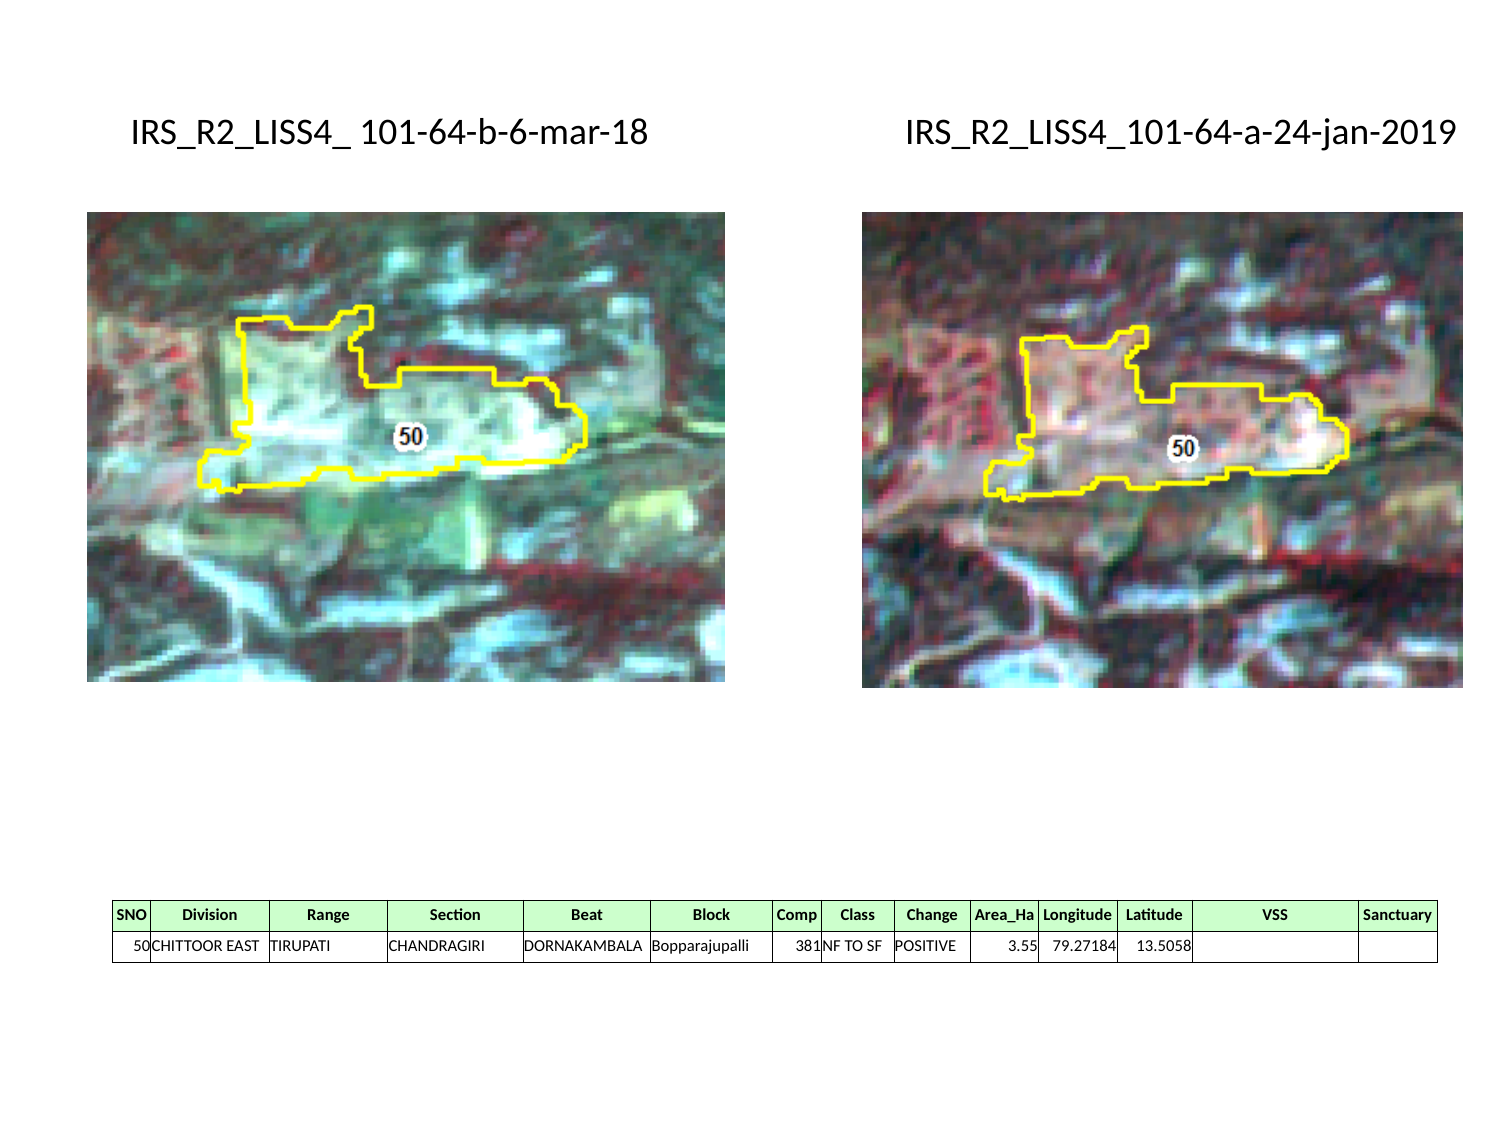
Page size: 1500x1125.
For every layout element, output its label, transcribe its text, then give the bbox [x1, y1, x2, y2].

table_cell 50 [113, 932, 150, 962]
table_cell CHITTOOR EAST [151, 932, 269, 962]
table_header Sanctuary [1359, 901, 1437, 931]
text_box IRS_R2_LISS4_ 101-64-b-6-mar-18 [115, 99, 665, 160]
table_cell Bopparajupalli [651, 932, 772, 962]
table_cell 13.5058 [1118, 932, 1192, 962]
table_header SNO [113, 901, 150, 931]
picture [862, 212, 1463, 689]
table_header VSS [1193, 901, 1358, 931]
table_header Beat [524, 901, 650, 931]
table_header Longitude [1039, 901, 1117, 931]
table_header Section [388, 901, 523, 931]
table_header Class [822, 901, 894, 931]
text_box IRS_R2_LISS4_101-64-a-24-jan-2019 [890, 99, 1473, 160]
table_cell 3.55 [971, 932, 1038, 962]
table_cell [1193, 932, 1358, 962]
table_cell NF TO SF [822, 932, 894, 962]
table_cell [1359, 932, 1437, 962]
table_header Area_Ha [971, 901, 1038, 931]
table_cell 79.27184 [1039, 932, 1117, 962]
picture [87, 212, 725, 682]
table_cell 381 [773, 932, 821, 962]
table_header Change [895, 901, 970, 931]
table_header Range [270, 901, 387, 931]
table_cell TIRUPATI [270, 932, 387, 962]
table_cell DORNAKAMBALA [524, 932, 650, 962]
table_cell CHANDRAGIRI [388, 932, 523, 962]
table_cell POSITIVE [895, 932, 970, 962]
table_header Block [651, 901, 772, 931]
table_header Division [151, 901, 269, 931]
table_header Latitude [1118, 901, 1192, 931]
table_header Comp [773, 901, 821, 931]
